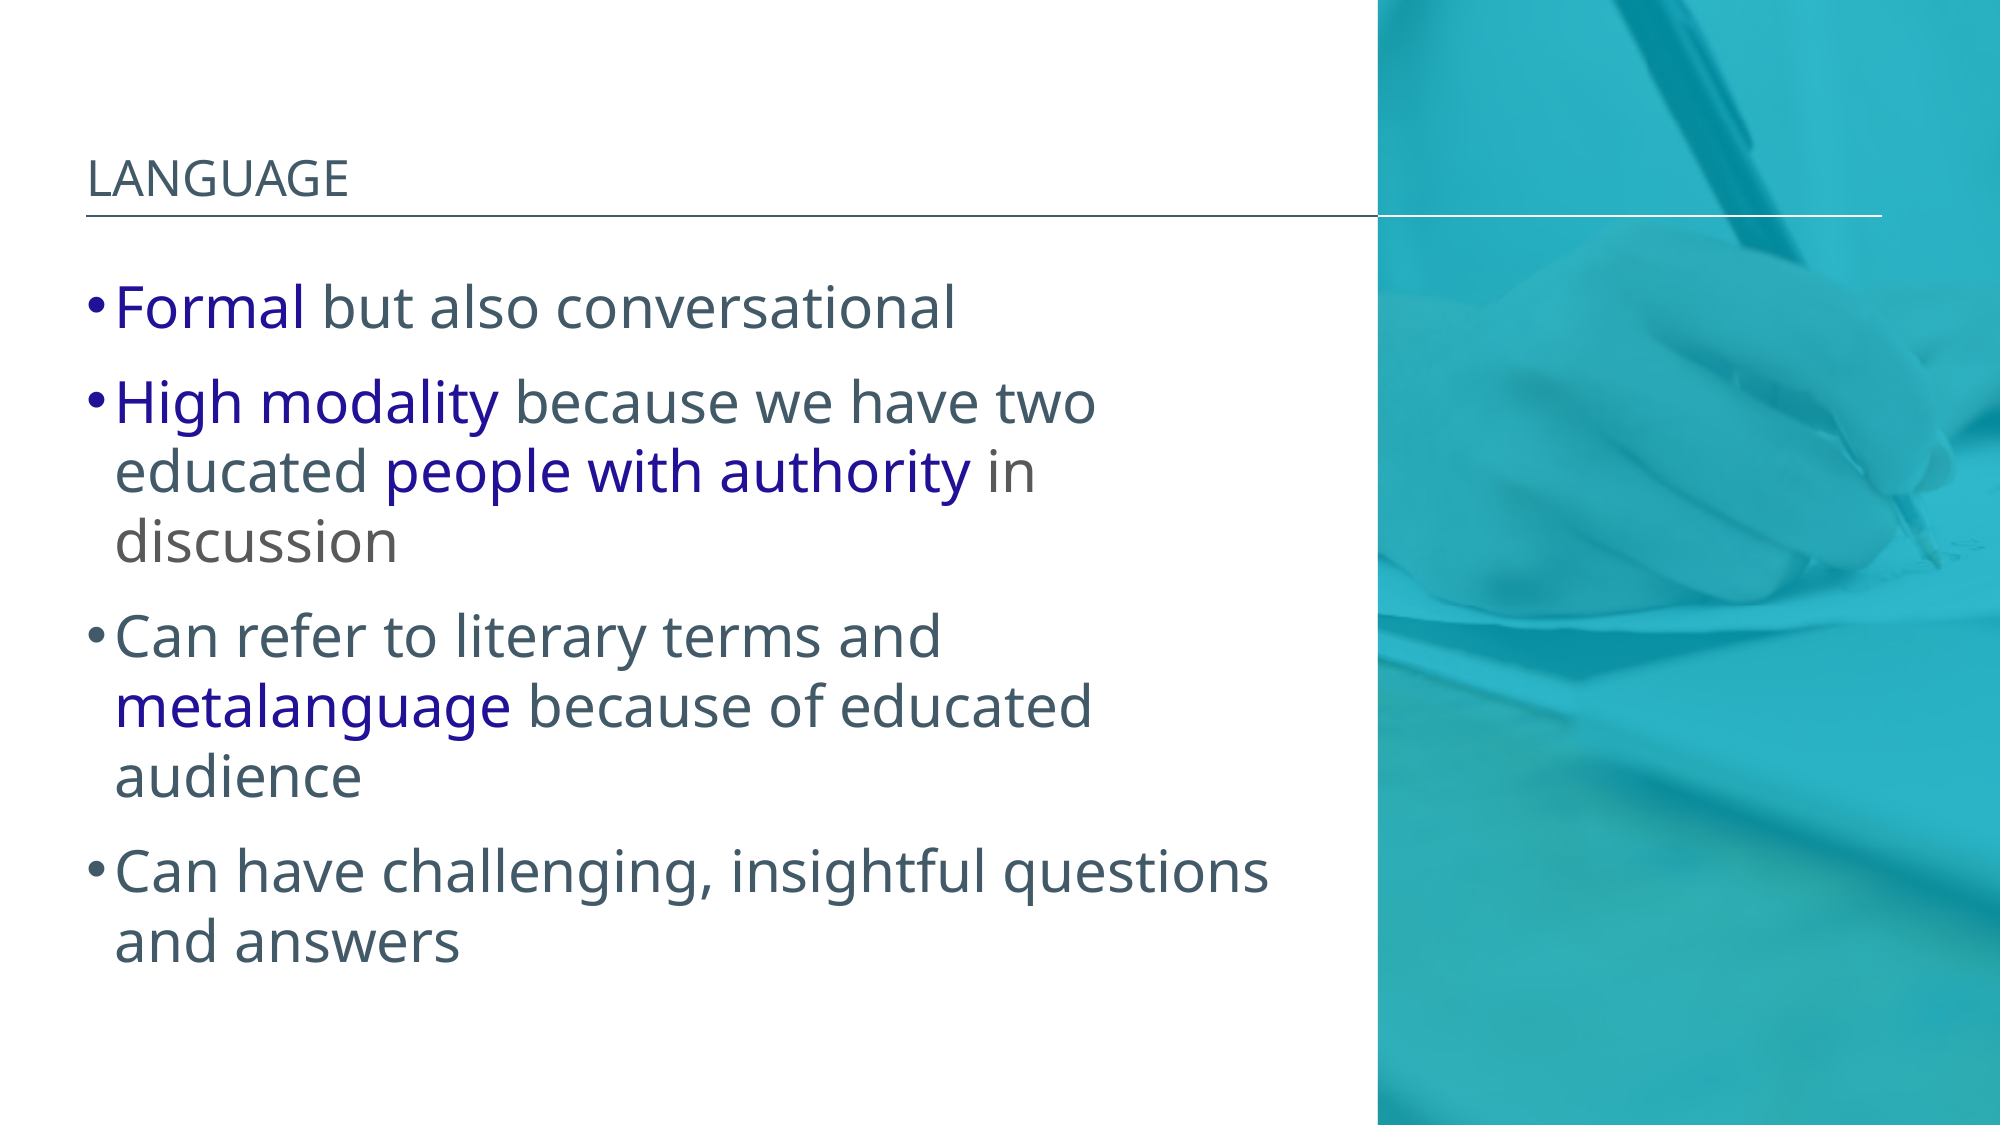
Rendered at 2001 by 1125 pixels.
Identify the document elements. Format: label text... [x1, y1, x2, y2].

list Formal but also conversational High modality because we have two educated people with authority in discussion Can refer to literary terms and metalanguage because of educated audience Can have challenging, insightful questions and answers [86, 262, 1315, 1035]
title Language [86, 58, 1315, 214]
